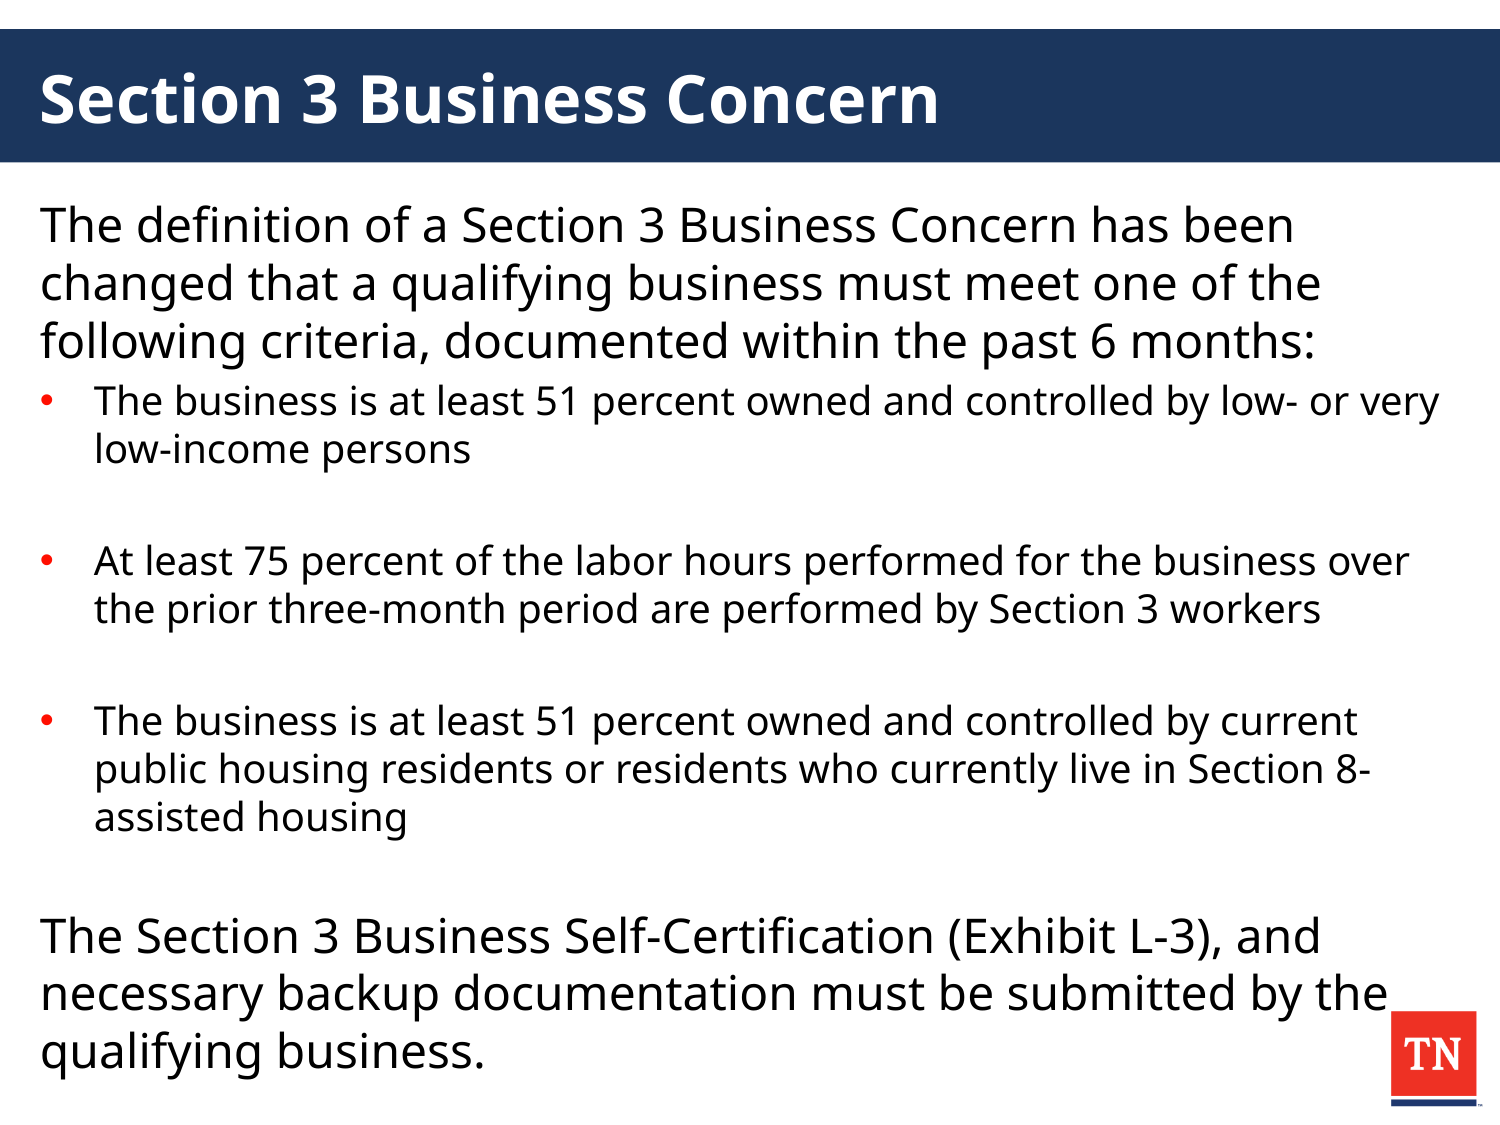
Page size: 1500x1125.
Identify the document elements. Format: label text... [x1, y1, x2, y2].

title Section 3 Business Concern [24, 29, 1475, 165]
list The definition of a Section 3 Business Concern has been changed that a qualifying business must meet one of the following criteria, documented within the past 6 months: The business is at least 51 percent owned and controlled by low- or very low-income persons At least 75 percent of the labor hours performed for the business over the prior three-month period are performed by Section 3 workers The business is at least 51 percent owned and controlled by current public housing residents or residents who currently live in Section 8-assisted housing The Section 3 Business Self-Certification (Exhibit L-3), and necessary backup documentation must be submitted by the qualifying business. [24, 187, 1475, 1100]
picture [1362, 987, 1500, 1125]
